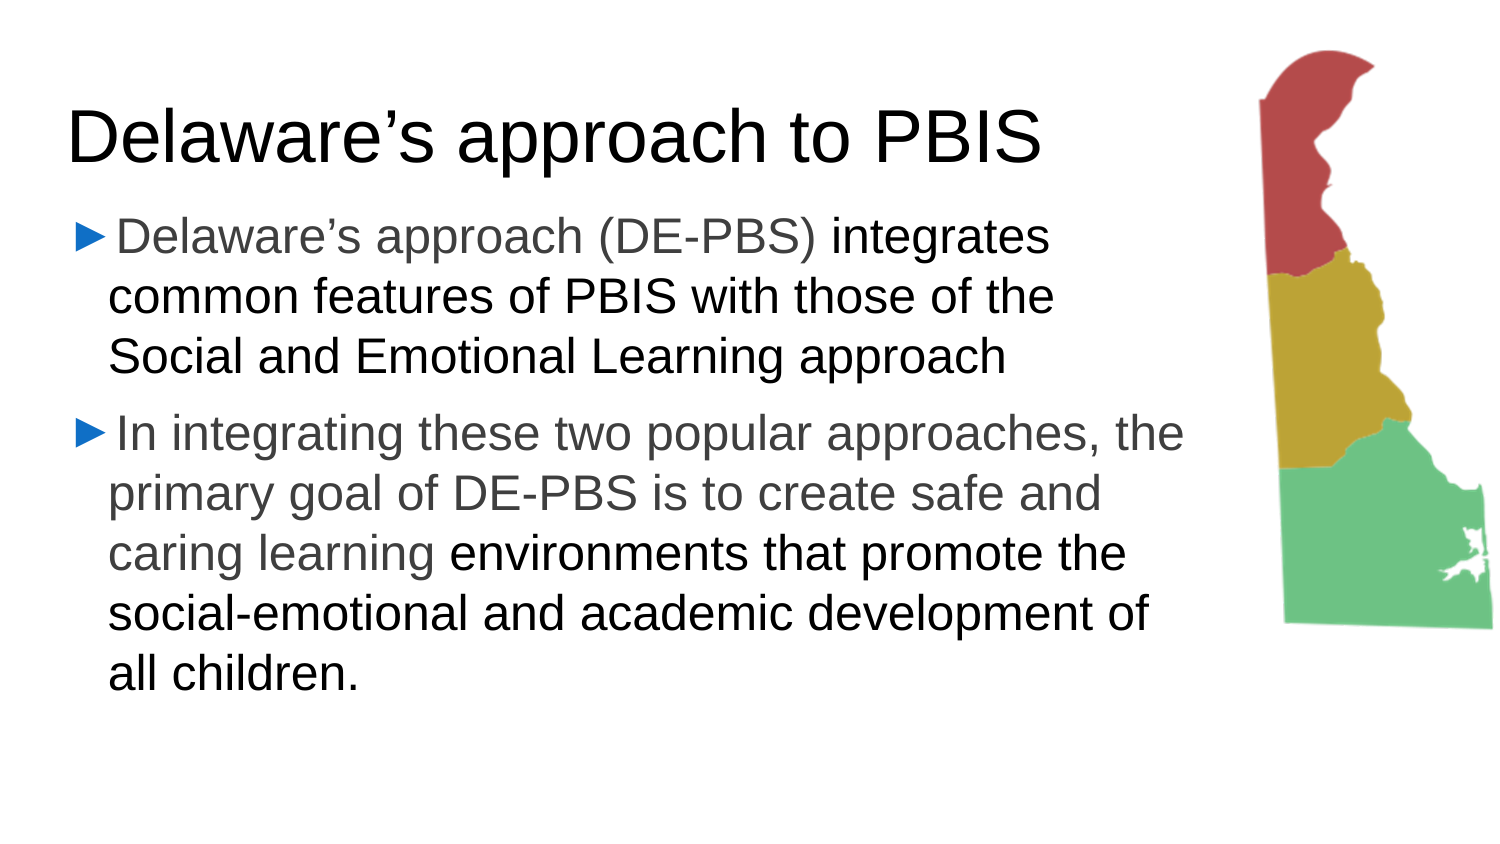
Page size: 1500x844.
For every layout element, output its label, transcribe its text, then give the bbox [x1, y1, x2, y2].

title Delaware’s approach to PBIS [51, 72, 1130, 167]
list Delaware’s approach (DE-PBS) integrates common features of PBIS with those of the Social and Emotional Learning approach In integrating these two popular approaches, the primary goal of DE-PBS is to create safe and caring learning environments that promote the social-emotional and academic development of all children. [51, 189, 1130, 750]
picture [1135, 0, 1500, 750]
